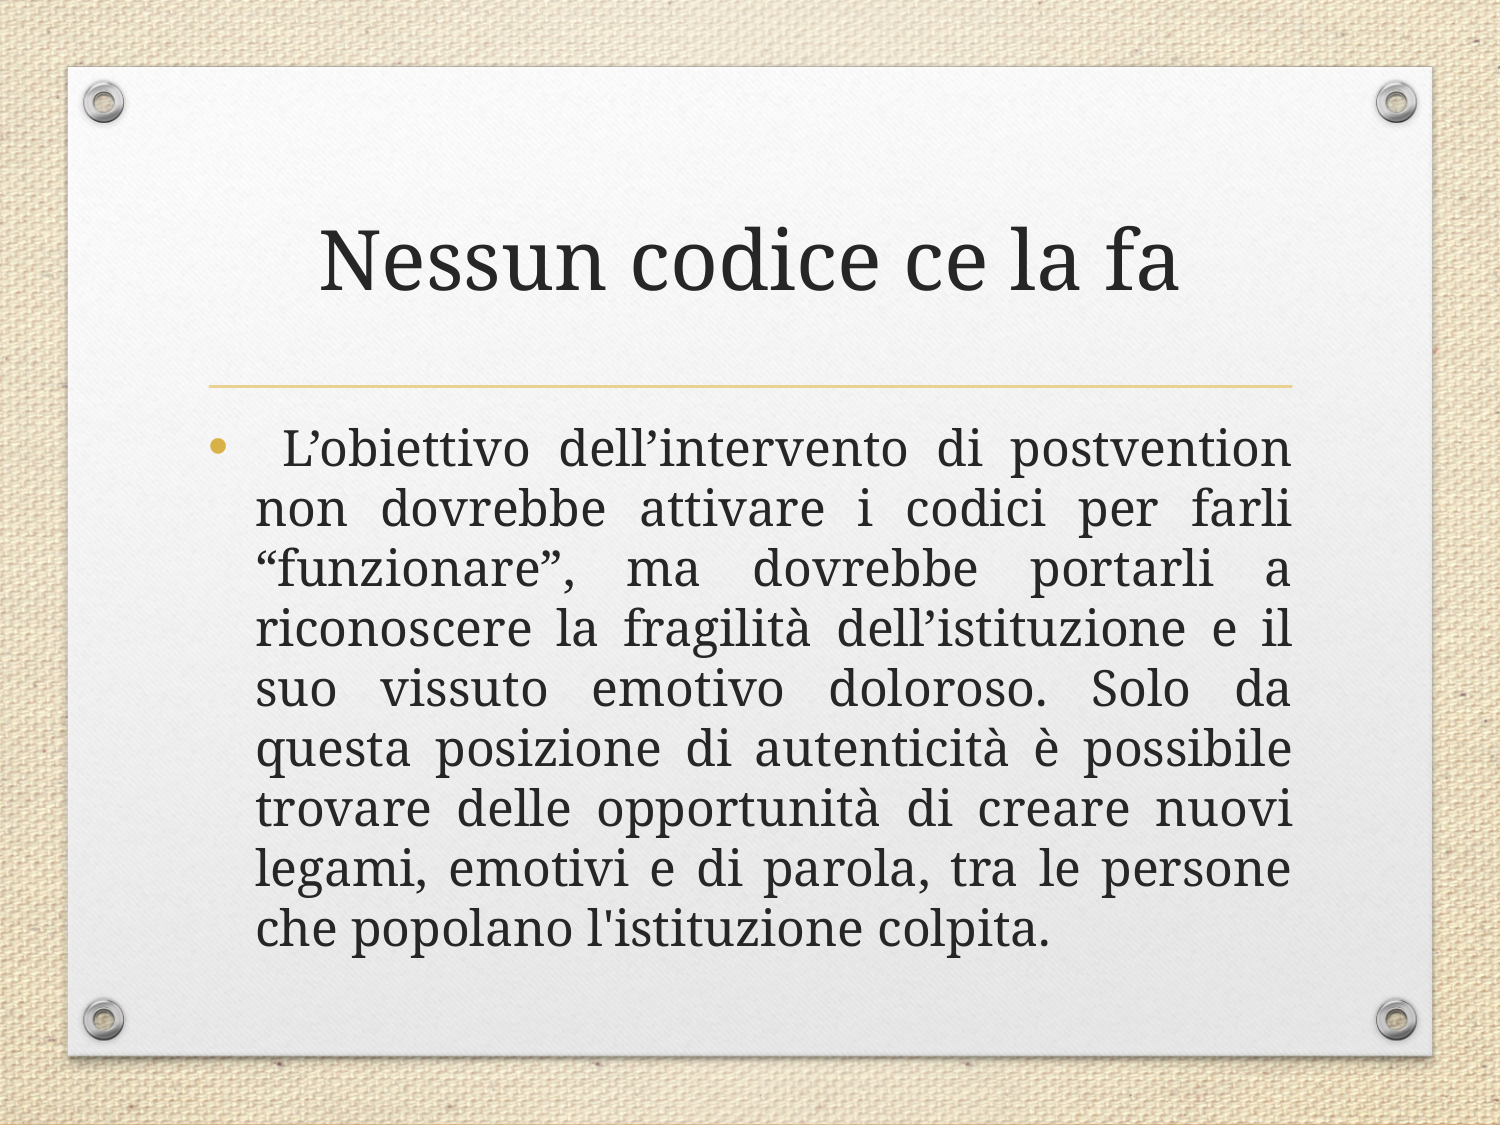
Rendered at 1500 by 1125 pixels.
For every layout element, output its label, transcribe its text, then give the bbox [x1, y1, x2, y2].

list L’obiettivo dell’intervento di postvention non dovrebbe attivare i codici per farli “funzionare”, ma dovrebbe portarli a riconoscere la fragilità dell’istituzione e il suo vissuto emotivo doloroso. Solo da questa posizione di autenticità è possibile trovare delle opportunità di creare nuovi legami, emotivi e di parola, tra le persone che popolano l'istituzione colpita. [193, 408, 1309, 974]
title Nessun codice ce la fa [193, 150, 1309, 365]
picture [0, 0, 1500, 1125]
